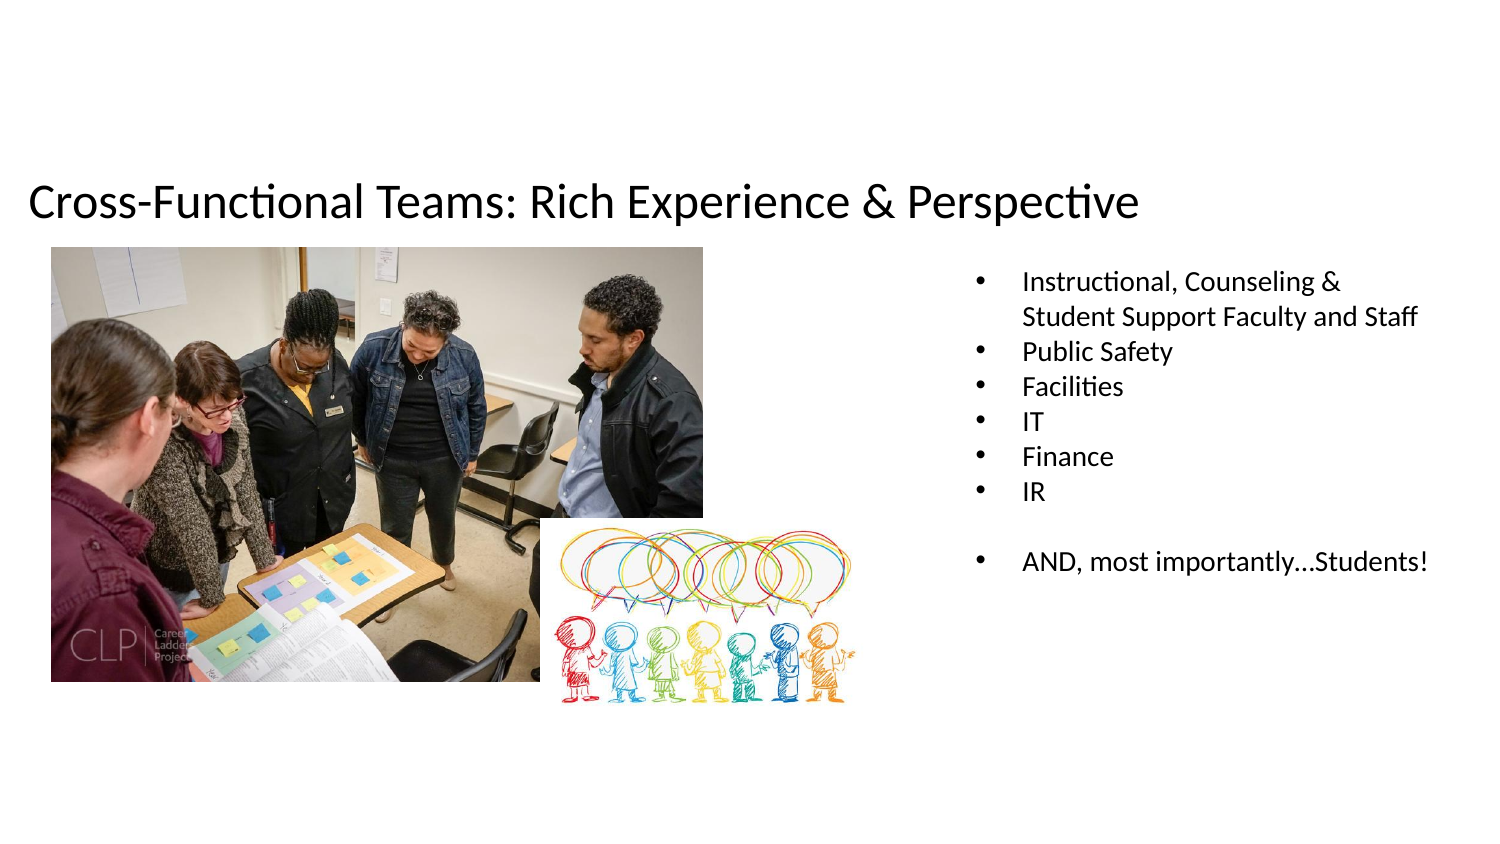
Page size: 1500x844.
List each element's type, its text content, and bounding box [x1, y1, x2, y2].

list Instructional, Counseling & Student Support Faculty and Staff Public Safety Facilities IT Finance IR AND, most importantly…Students! [960, 247, 1449, 668]
picture [50, 246, 866, 709]
title Cross-Functional Teams: Rich Experience & Perspective [13, 153, 1500, 231]
